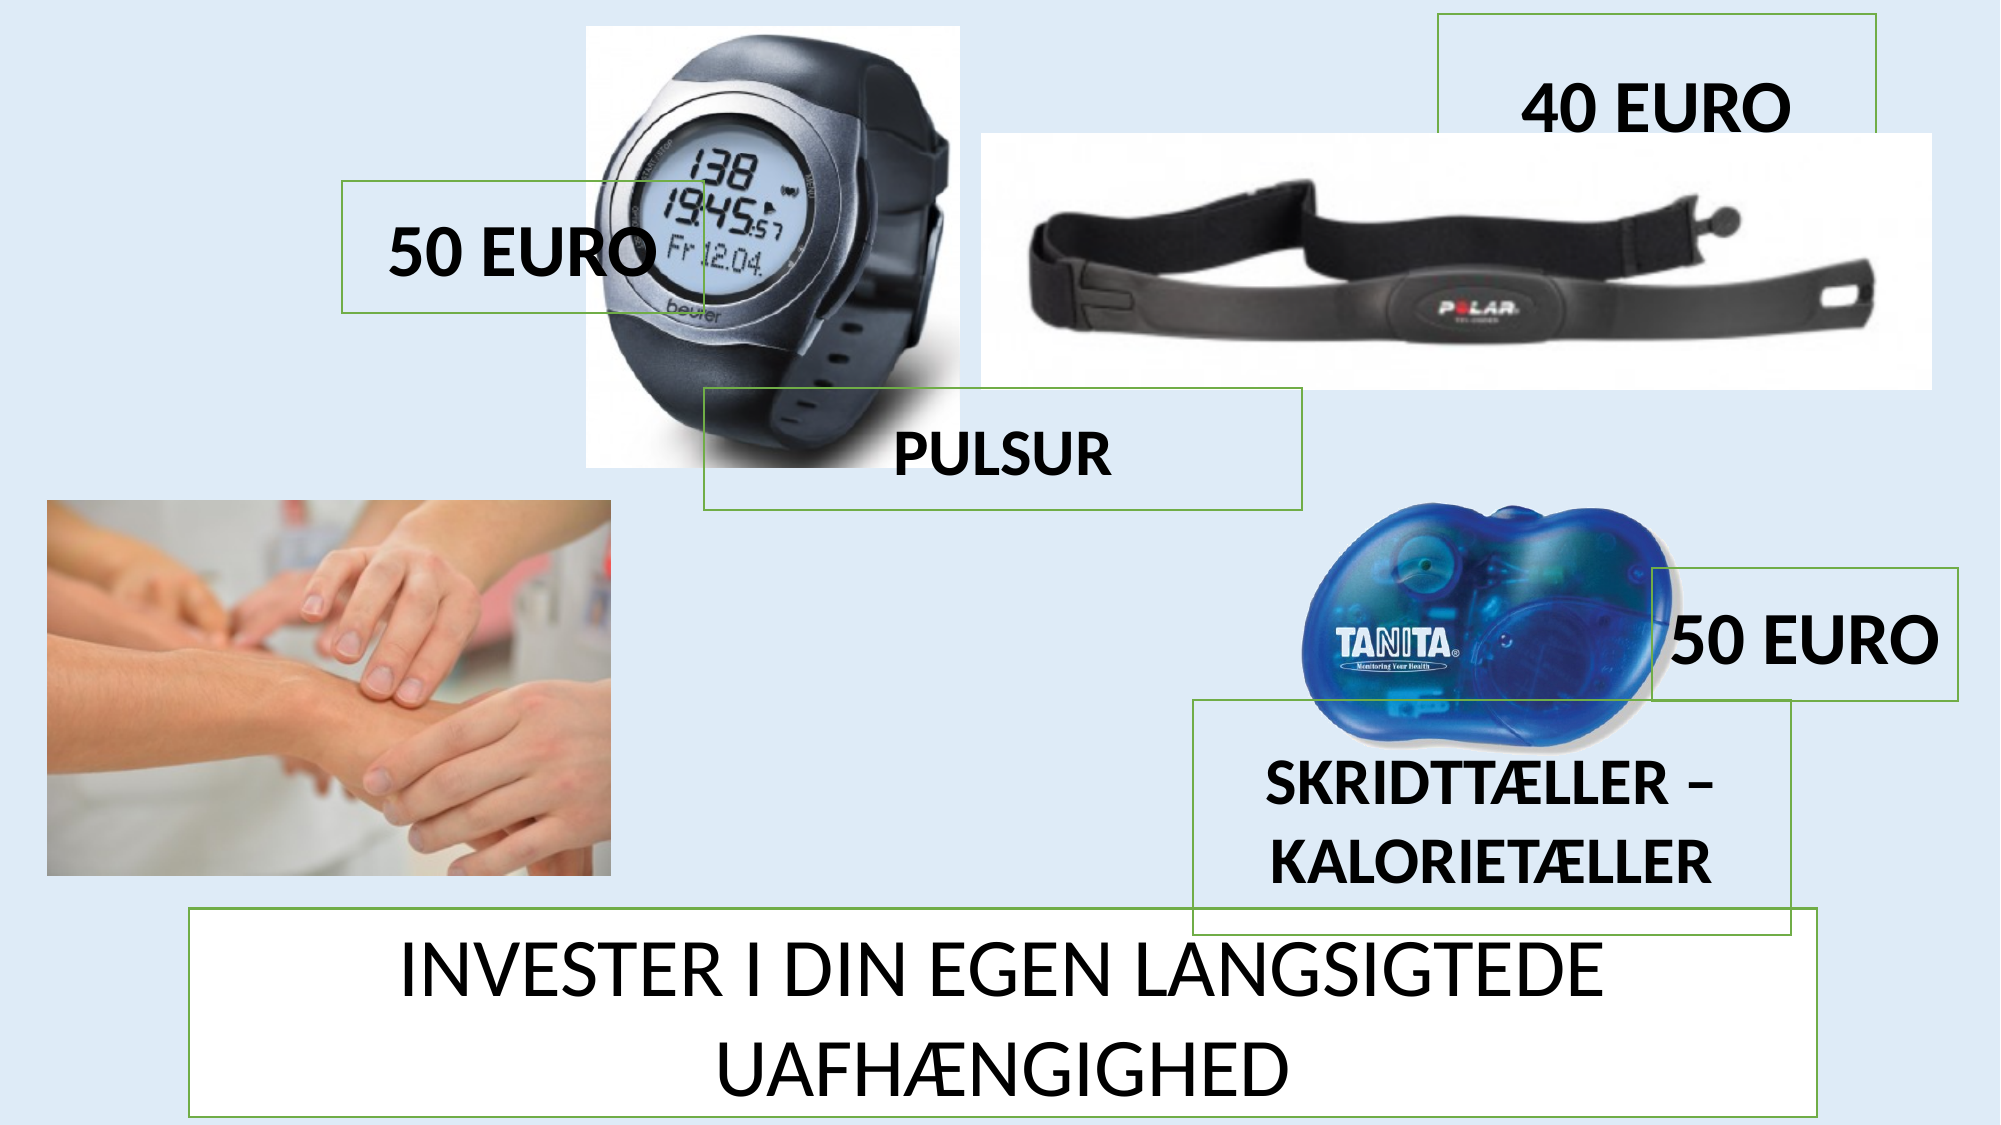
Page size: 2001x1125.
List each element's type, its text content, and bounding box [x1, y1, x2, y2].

text_box INVESTER I DIN EGEN LANGSIGTEDE UAFHÆNGIGHED [188, 907, 1818, 1118]
text_box PULSUR [703, 387, 1303, 511]
picture [981, 133, 1932, 390]
text_box 50 EURO [341, 180, 586, 314]
text_box SKRIDTTÆLLER – KALORIETÆLLER [1192, 699, 1792, 936]
text_box 50 EURO [1698, 567, 1959, 702]
picture [47, 500, 611, 876]
picture [586, 26, 960, 468]
picture [1286, 420, 1698, 832]
text_box 40 EURO [1437, 13, 1877, 133]
